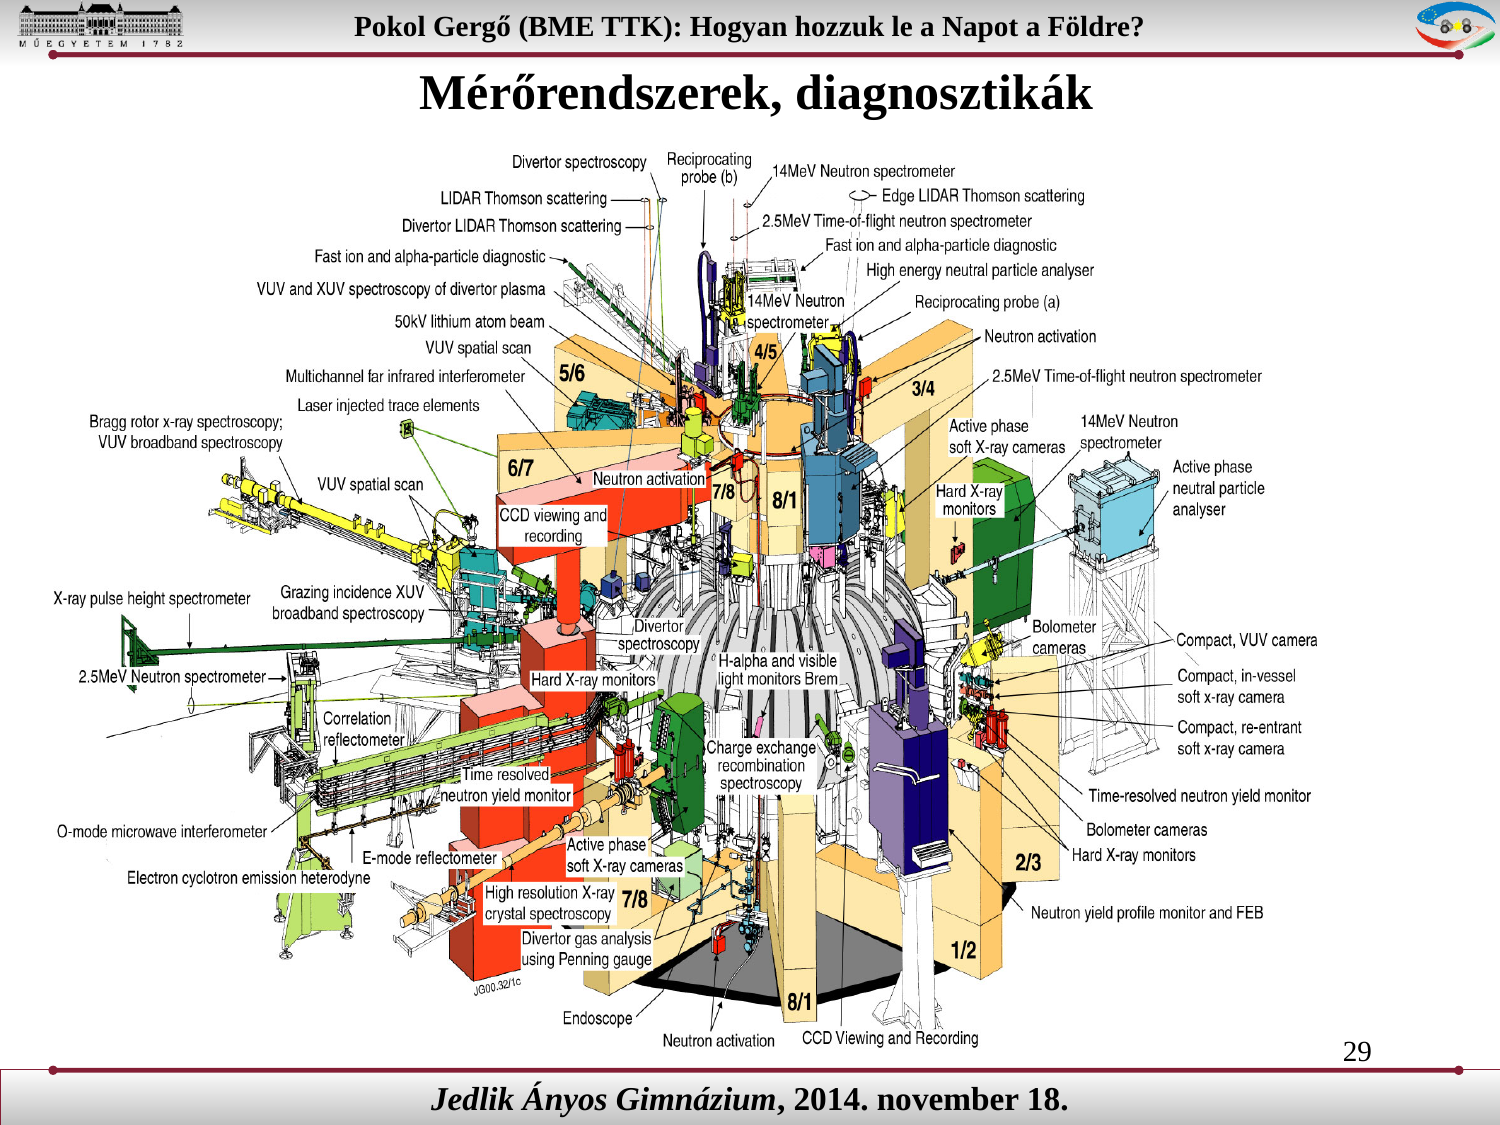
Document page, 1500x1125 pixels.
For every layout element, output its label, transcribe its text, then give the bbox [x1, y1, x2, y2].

picture [1411, 0, 1500, 52]
text_box Pokol Gergő (BME TTK): Hogyan hozzuk le a Napot a Földre? [0, 0, 1500, 67]
picture [17, 0, 184, 48]
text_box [0, 1069, 1500, 1125]
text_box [416, 66, 1097, 132]
picture [52, 148, 1318, 1055]
slide_number 29 [1074, 1024, 1388, 1067]
